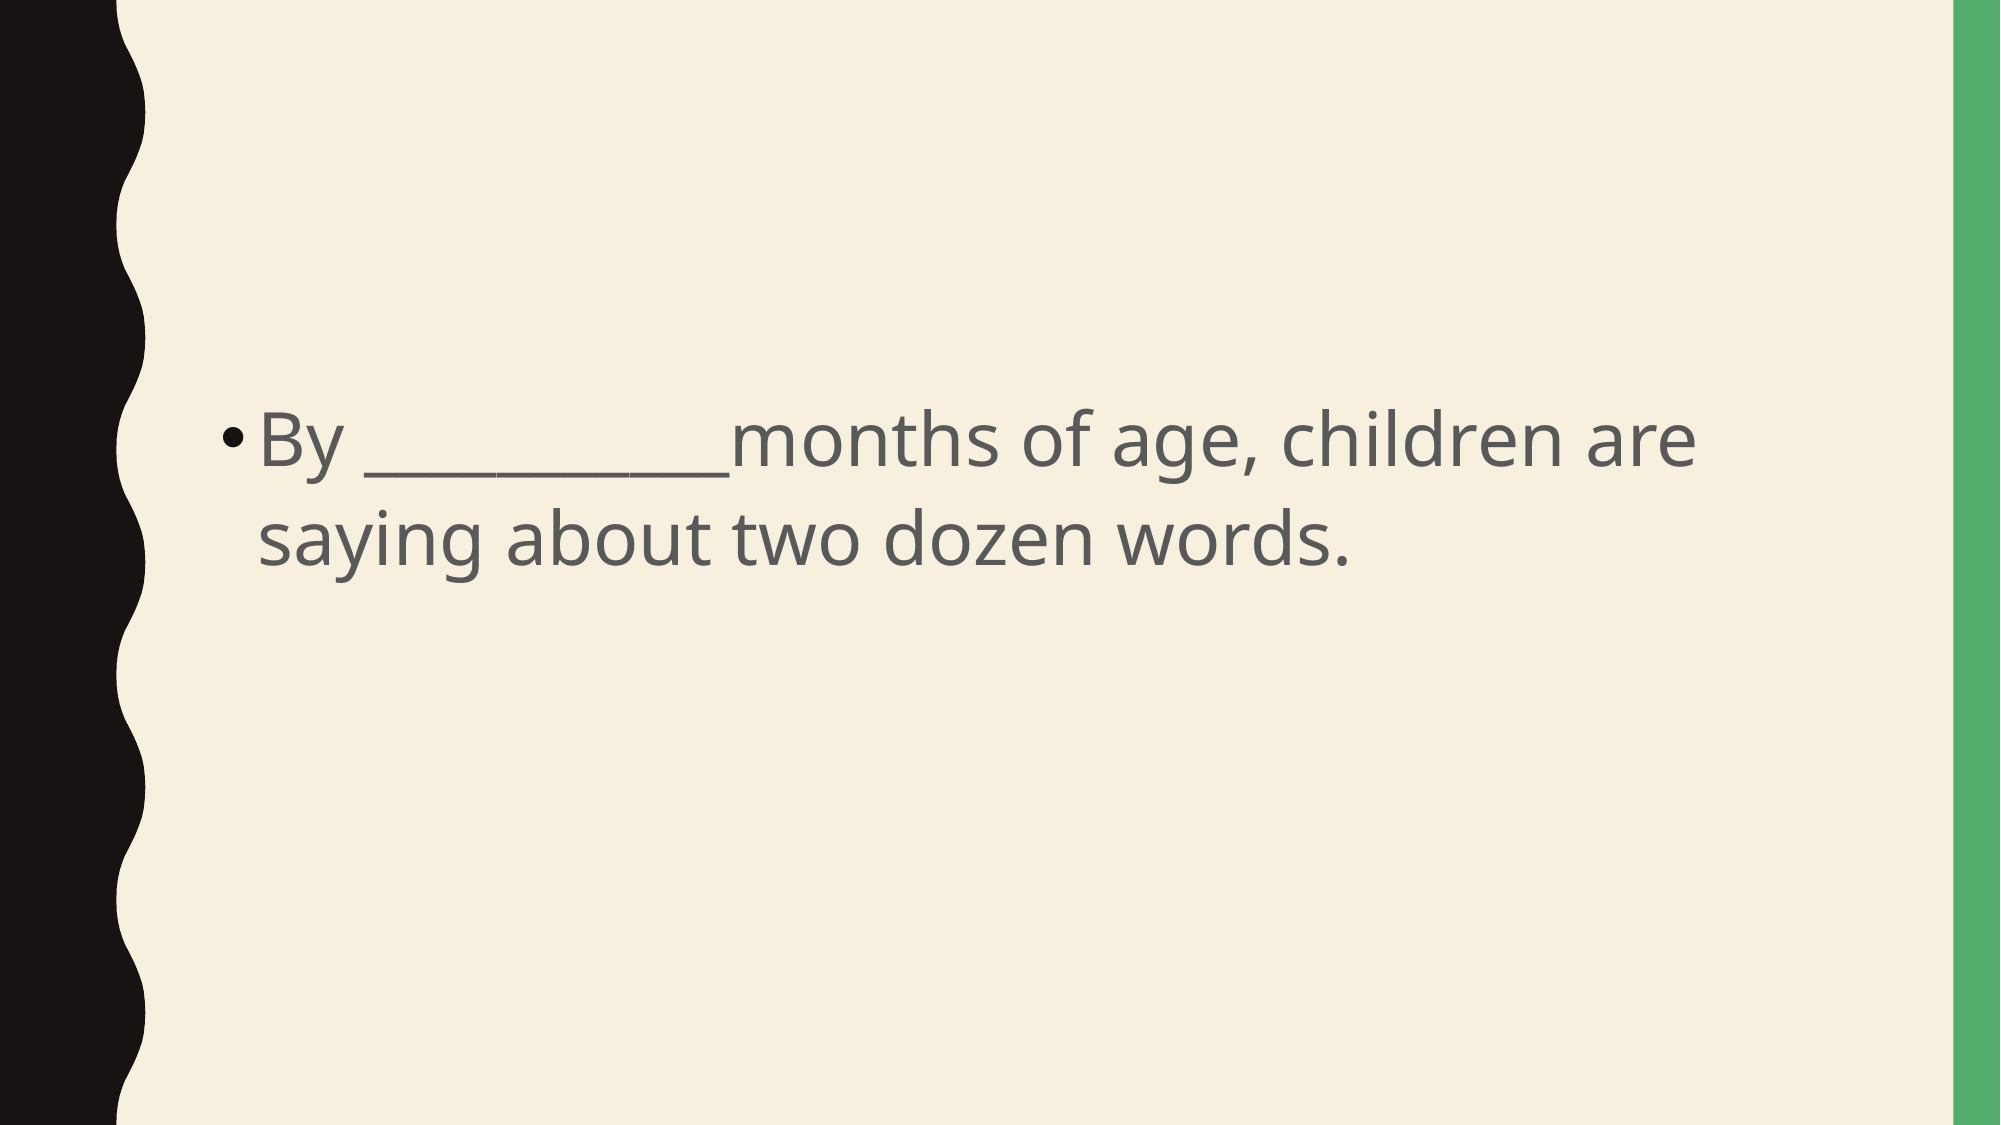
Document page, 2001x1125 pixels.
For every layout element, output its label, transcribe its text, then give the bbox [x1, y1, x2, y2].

list By ___________months of age, children are saying about two dozen words. [205, 375, 1875, 965]
